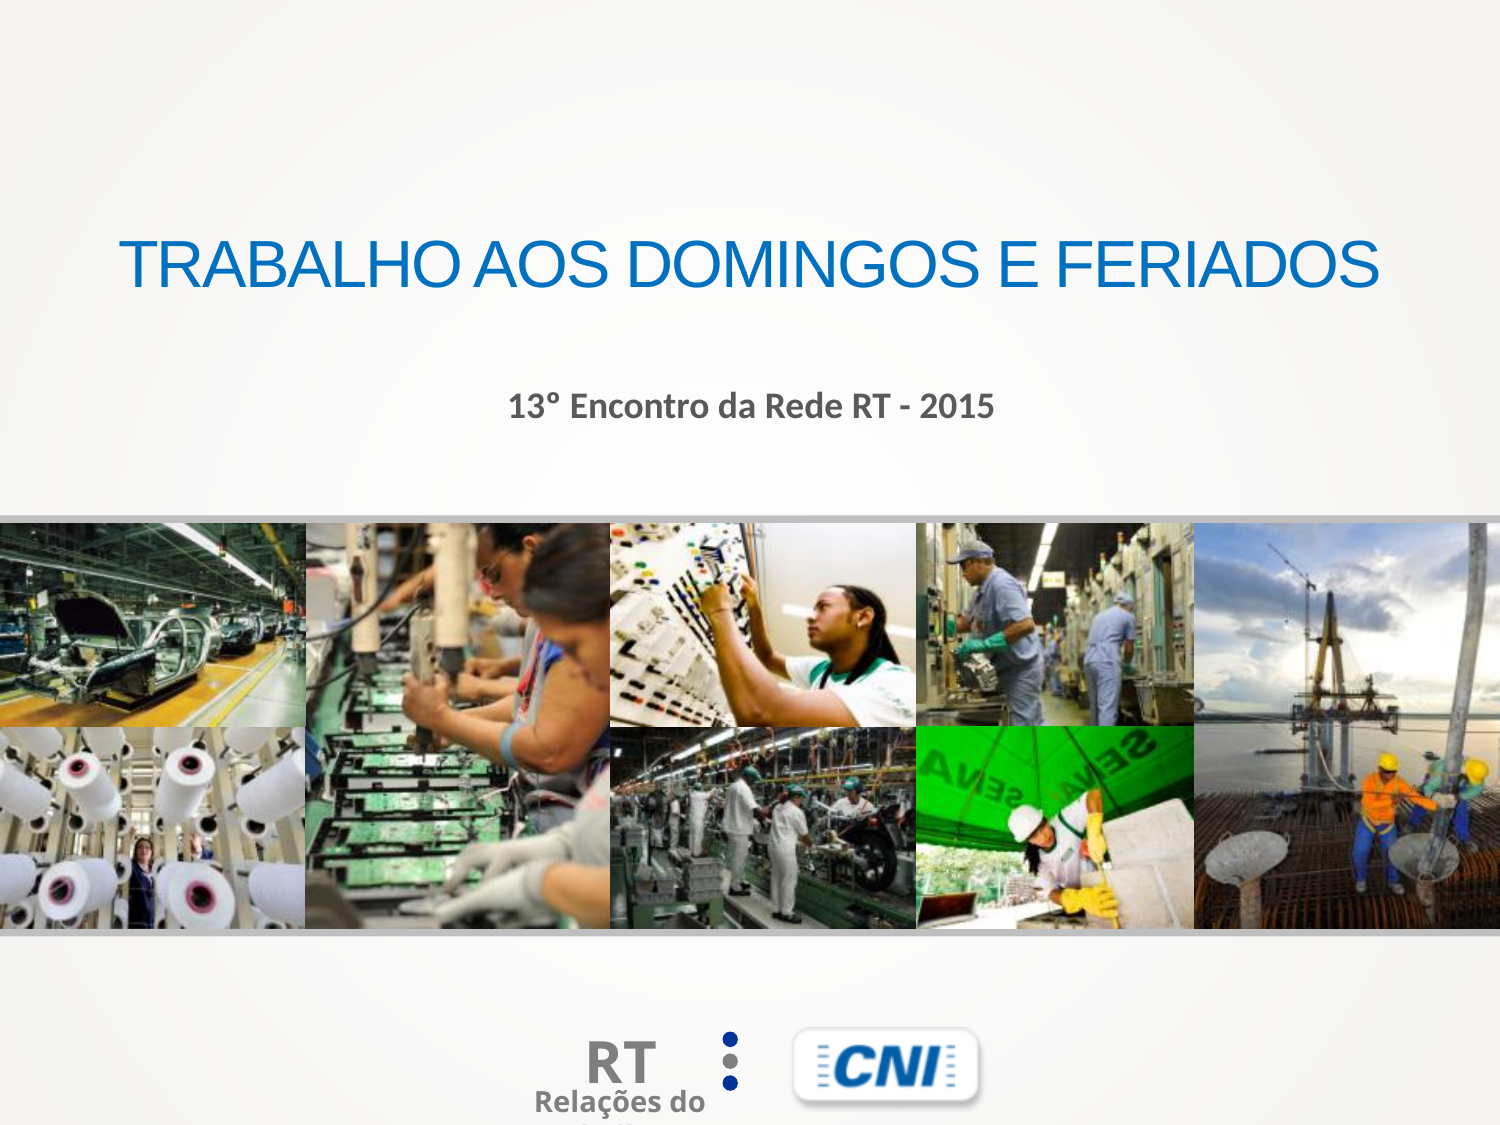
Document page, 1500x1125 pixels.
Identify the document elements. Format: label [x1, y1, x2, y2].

text_box [518, 1017, 777, 1125]
picture [0, 0, 1500, 1125]
